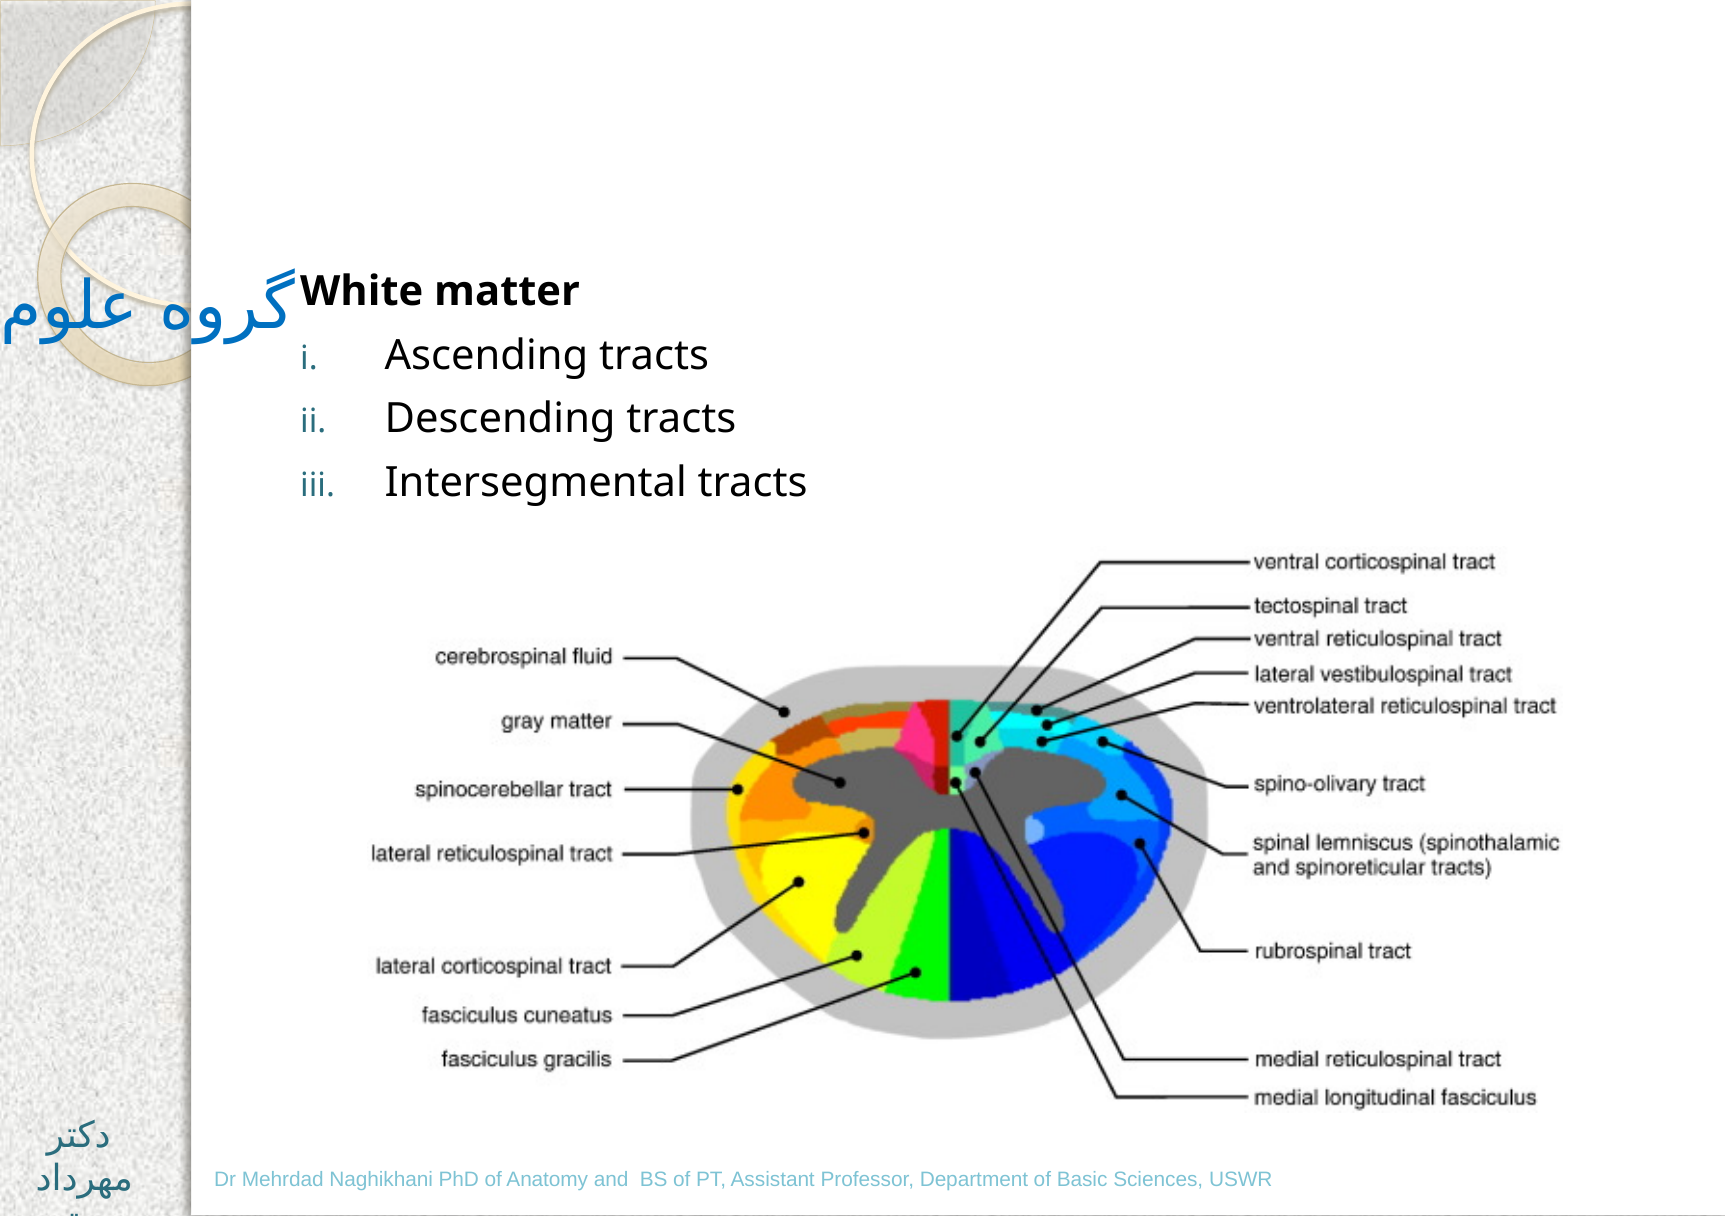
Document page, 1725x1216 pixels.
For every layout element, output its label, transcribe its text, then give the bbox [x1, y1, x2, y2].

text_box گروه علوم پایه [0, 255, 311, 350]
text_box دکتر مهرداد نقی خانی [20, 1104, 162, 1216]
list White matter Ascending tracts Descending tracts Intersegmental tracts [270, 256, 1686, 1108]
picture [366, 546, 1563, 1113]
text_box Dr Mehrdad Naghikhani PhD of Anatomy and BS of PT, Assistant Professor, Department of Basic Sciences, USWR [199, 1133, 1470, 1216]
